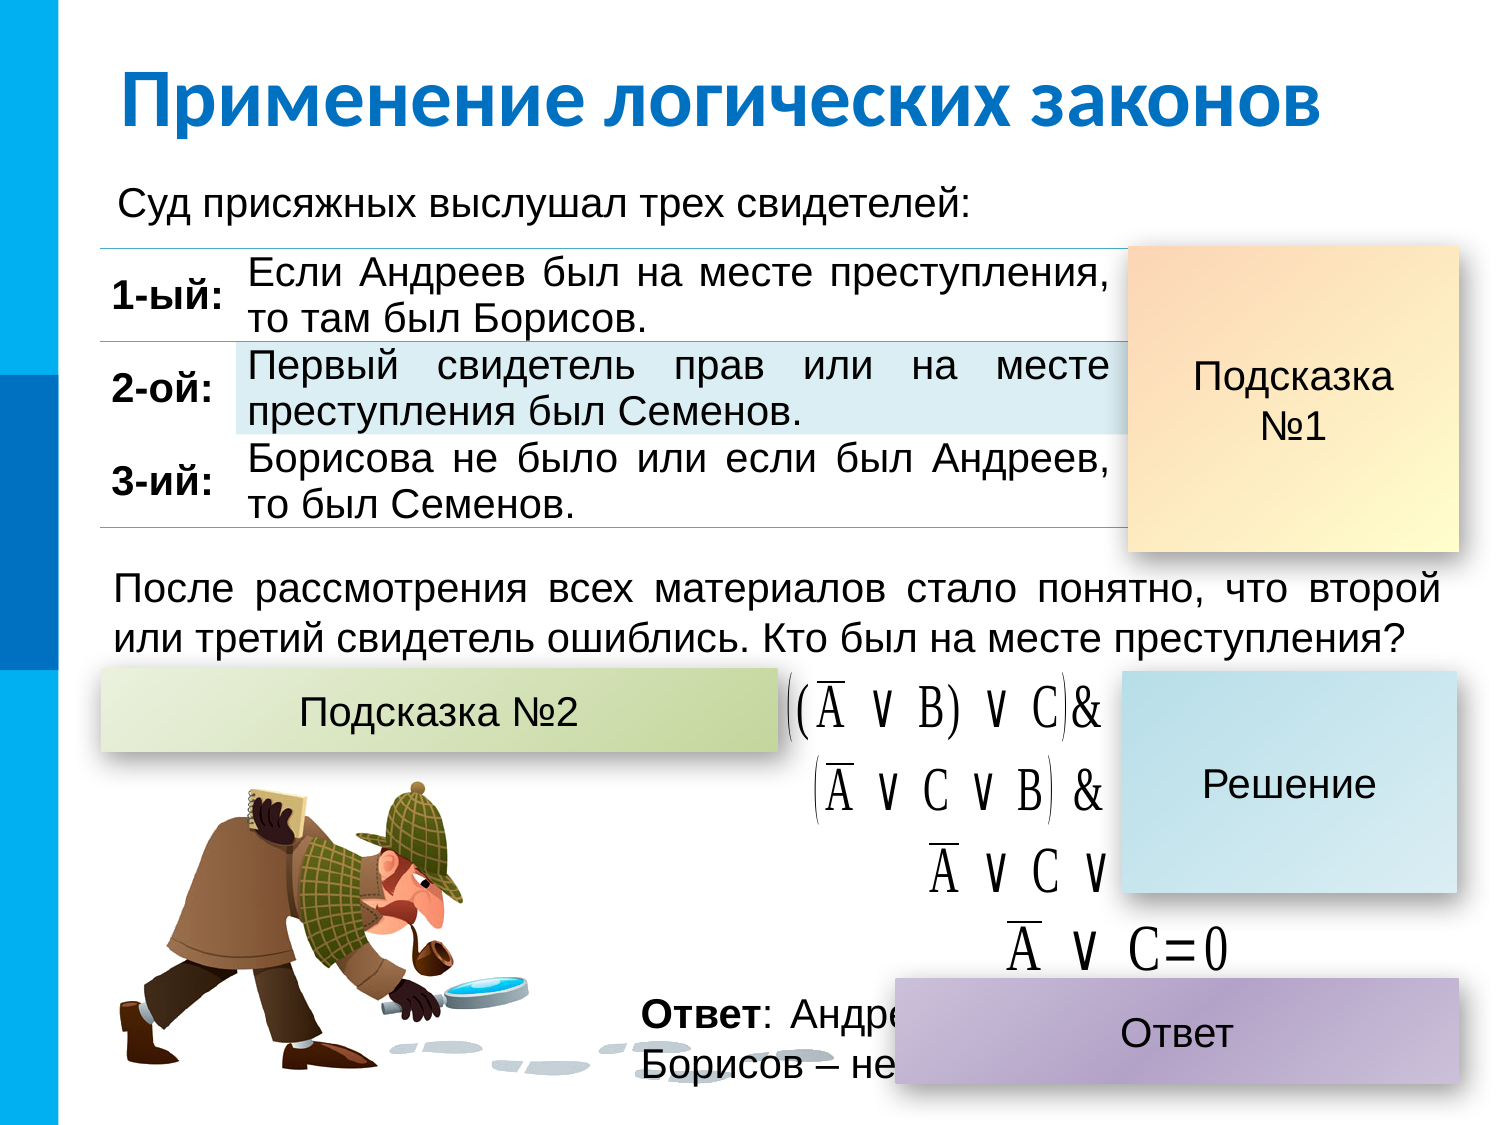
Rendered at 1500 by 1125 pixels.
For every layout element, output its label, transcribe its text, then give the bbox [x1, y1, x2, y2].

text_box Ответ: Андреев был, Семенов не был, Борисов – неизвестно. [851, 979, 887, 1095]
text_box Подсказка №2 [100, 668, 778, 752]
text_box Суд присяжных выслушал трех свидетелей: [102, 168, 1459, 234]
picture [105, 771, 845, 1095]
text_box Решение [1122, 671, 1457, 893]
text_box Ответ [895, 978, 1459, 1084]
text_box Подсказка №1 [1128, 246, 1459, 552]
title Применение логических законов [105, 45, 1458, 141]
text_box После рассмотрения всех материалов стало понятно, что второй или третий свидетель ошиблись. Кто был на месте преступления? [98, 553, 1457, 669]
